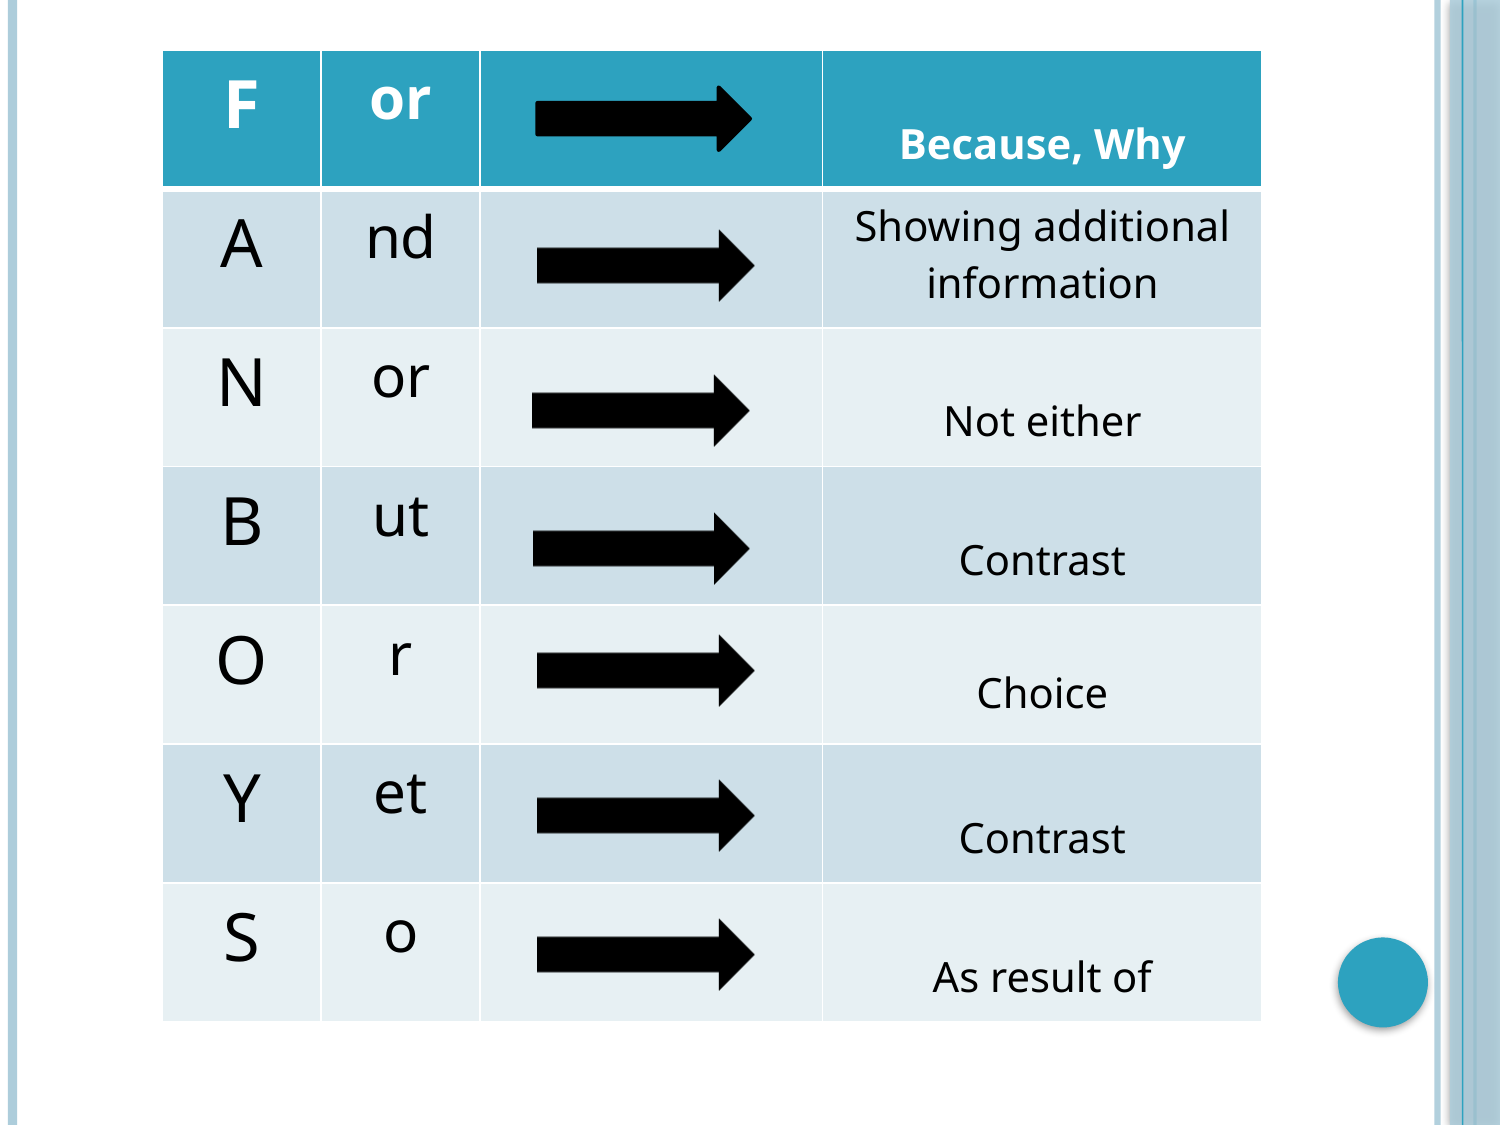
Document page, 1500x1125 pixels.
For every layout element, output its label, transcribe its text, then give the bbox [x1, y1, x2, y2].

table_cell As result of [823, 884, 1261, 1021]
table_cell [481, 329, 822, 466]
table_cell S [163, 884, 320, 1021]
picture [536, 917, 755, 992]
table_header [481, 51, 822, 186]
table_cell [481, 606, 822, 743]
table_cell or [322, 329, 479, 466]
picture [536, 779, 755, 853]
table_cell [481, 745, 822, 882]
table_cell et [322, 745, 479, 882]
table_cell Y [163, 745, 320, 882]
table_cell ut [322, 467, 479, 604]
table_cell [481, 467, 822, 604]
table_cell r [322, 606, 479, 743]
table_cell [481, 192, 822, 327]
text_box [535, 85, 753, 152]
table_header F [163, 51, 320, 186]
picture [532, 511, 751, 586]
table_cell A [163, 192, 320, 327]
table_cell N [163, 329, 320, 466]
table_header or [322, 51, 479, 186]
table_cell Choice [823, 606, 1261, 743]
picture [532, 374, 751, 448]
table_cell Not either [823, 329, 1261, 466]
table_cell Contrast [823, 467, 1261, 604]
table_cell o [322, 884, 479, 1021]
picture [537, 633, 756, 707]
table_cell Contrast [823, 745, 1261, 882]
table_cell O [163, 606, 320, 743]
table_cell Showing additional information [823, 192, 1261, 327]
table_header Because, Why [823, 51, 1261, 186]
table_cell [481, 884, 822, 1021]
picture [536, 229, 755, 303]
table_cell nd [322, 192, 479, 327]
table_cell B [163, 467, 320, 604]
